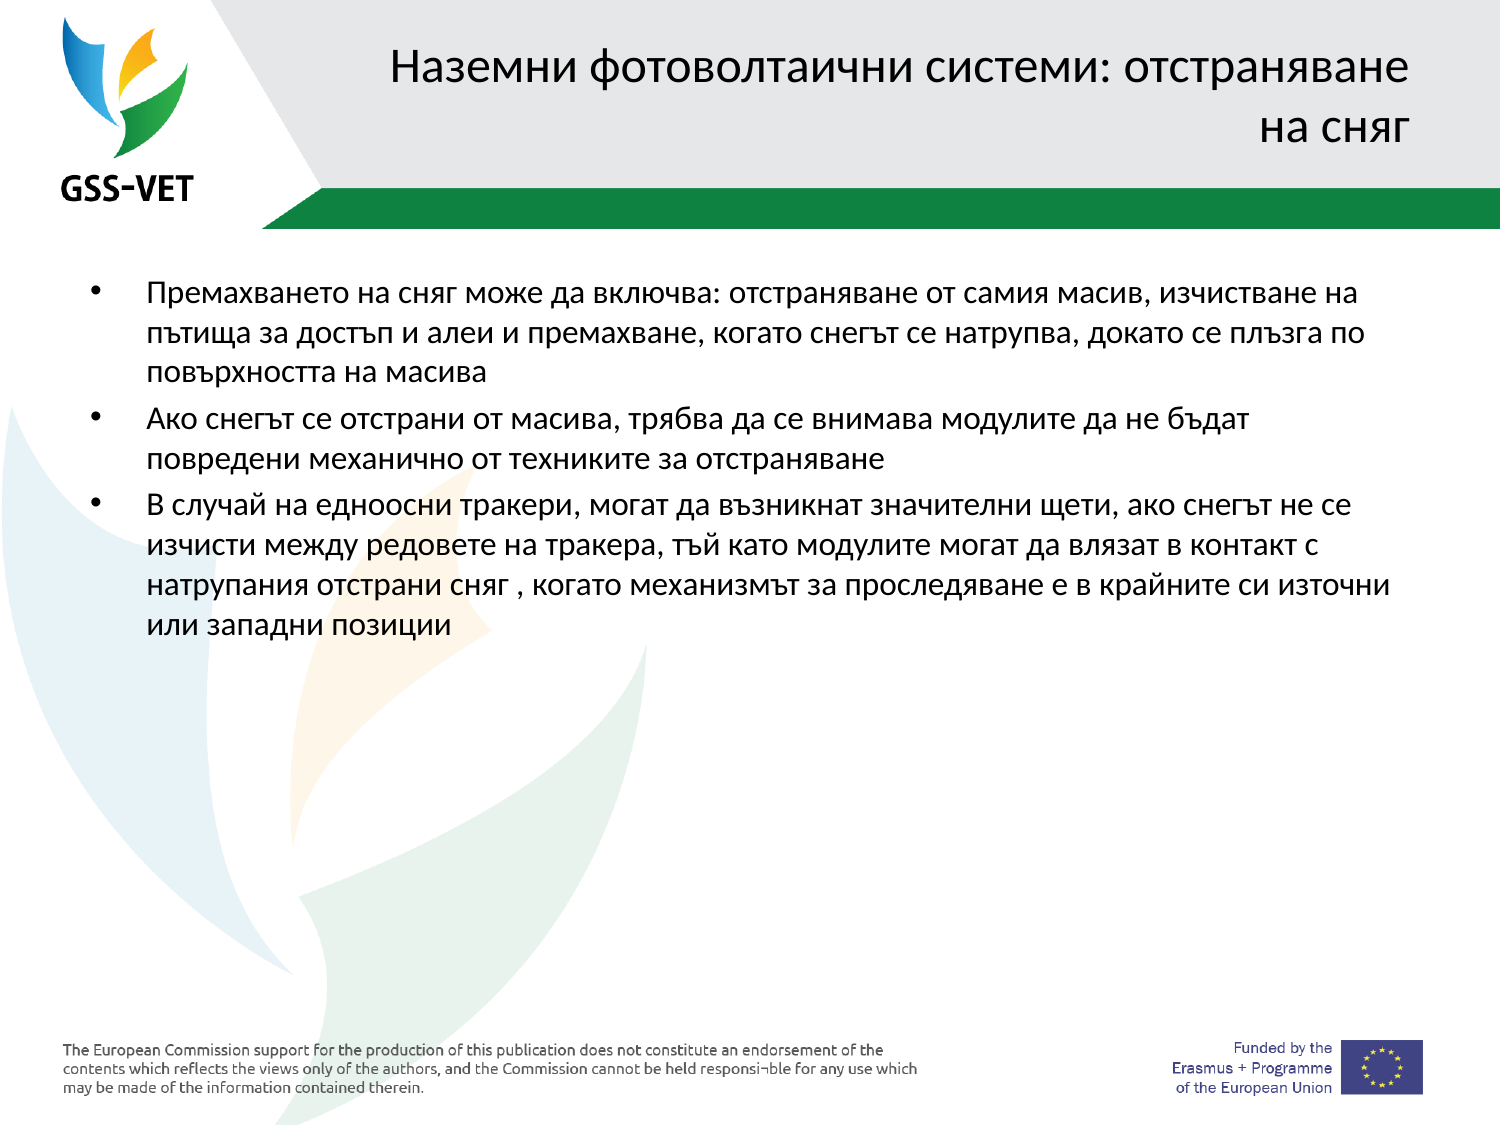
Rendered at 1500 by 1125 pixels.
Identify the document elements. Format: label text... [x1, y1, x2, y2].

list Премахването на сняг може да включва: отстраняване от самия масив, изчистване на пътища за достъп и алеи и премахване, когато снегът се натрупва, докато се плъзга по повърхността на масива Ако снегът се отстрани от масива, трябва да се внимава модулите да не бъдат повредени механично от техниките за отстраняване В случай на едноосни тракери, могат да възникнат значителни щети, ако снегът не се изчисти между редовете на тракера, тъй като модулите могат да влязат в контакт с натрупания отстрани сняг , когато механизмът за проследяване е в крайните си източни или западни позиции [75, 262, 1425, 1005]
title Наземни фотоволтаични системи: отстраняване на сняг [324, 0, 1425, 185]
picture [0, 0, 1500, 1125]
